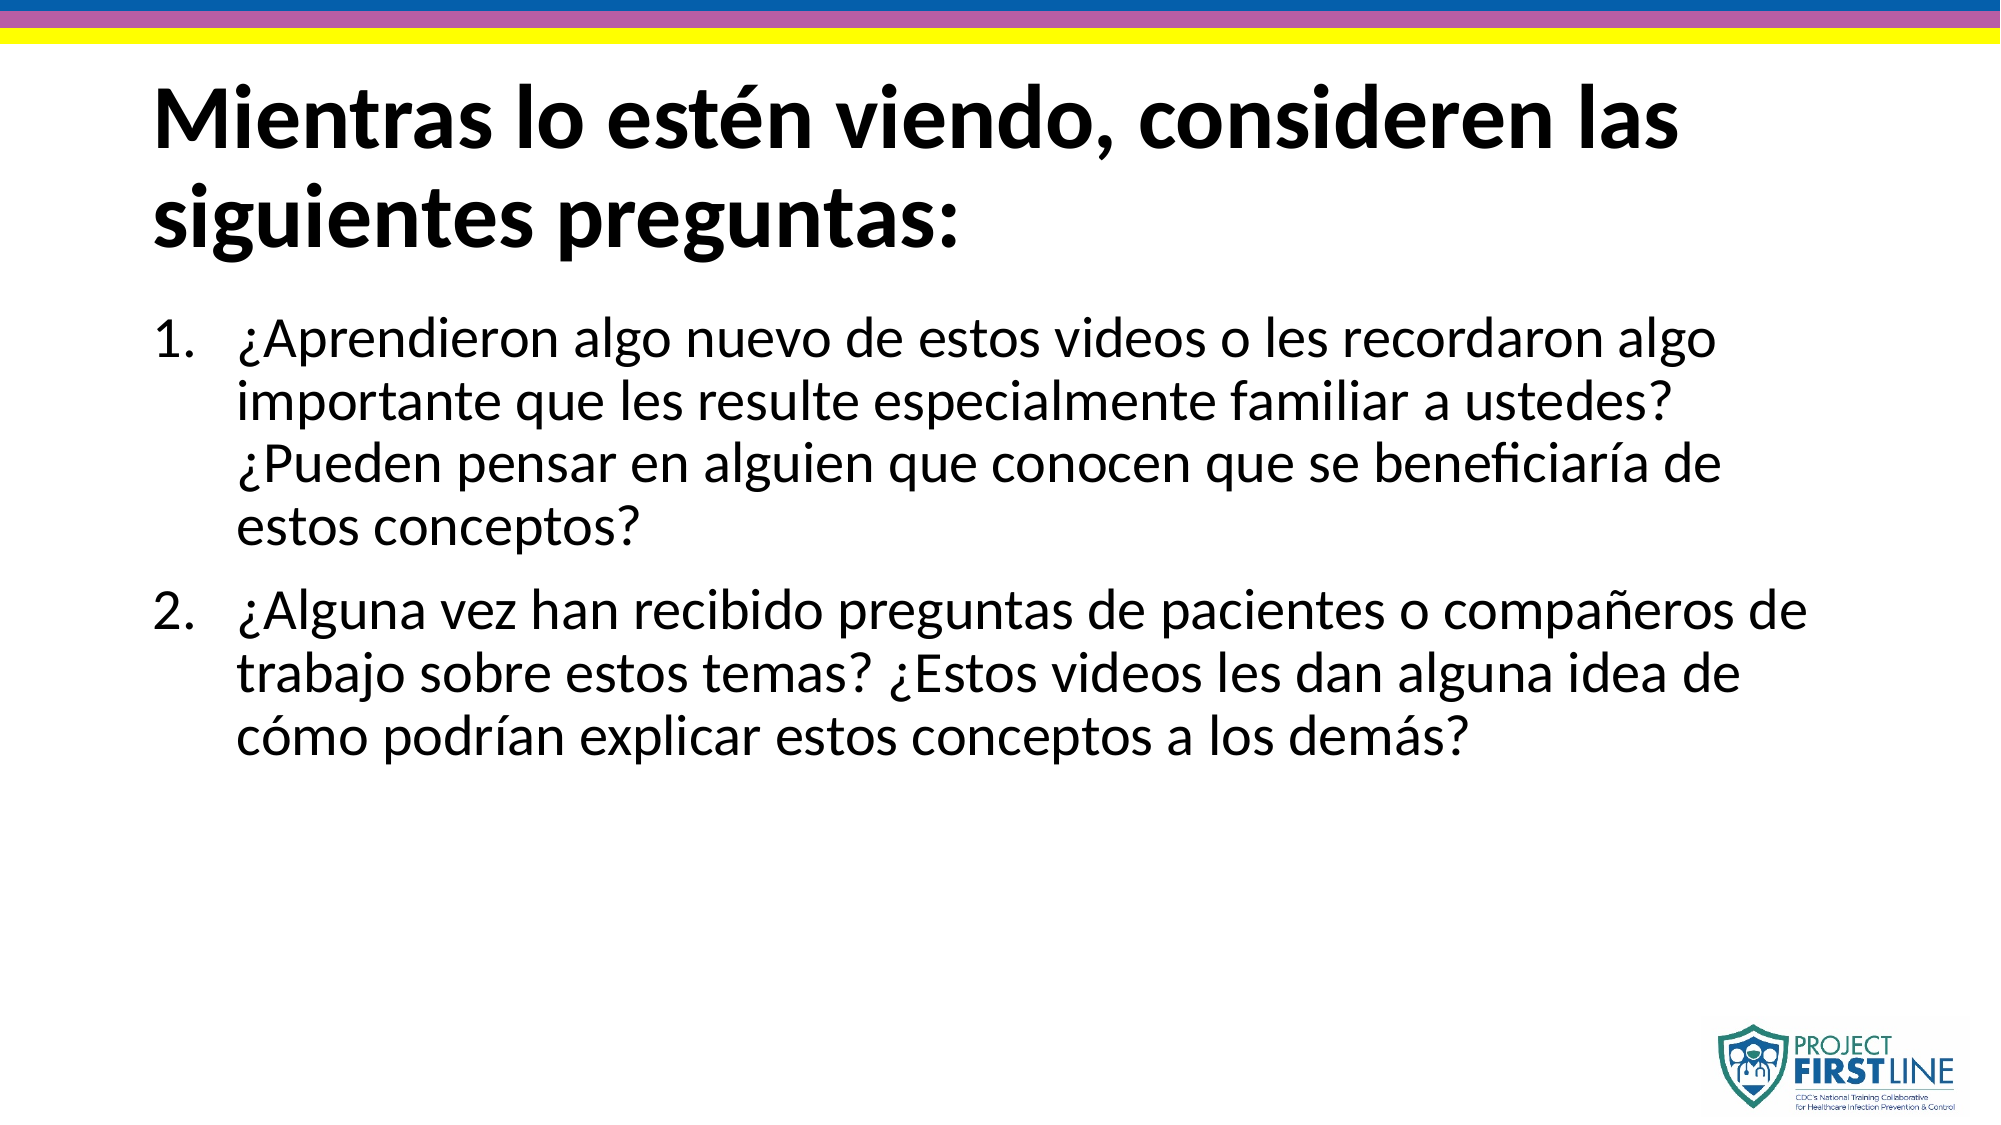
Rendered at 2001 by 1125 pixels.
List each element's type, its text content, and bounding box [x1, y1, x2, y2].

list ¿Aprendieron algo nuevo de estos videos o les recordaron algo importante que les resulte especialmente familiar a ustedes? ¿Pueden pensar en alguien que conocen que se beneficiaría de estos conceptos? ¿Alguna vez han recibido preguntas de pacientes o compañeros de trabajo sobre estos temas? ¿Estos videos les dan alguna idea de cómo podrían explicar estos conceptos a los demás? [137, 299, 1863, 1014]
text_box [0, 28, 2000, 44]
picture [1701, 1016, 1970, 1117]
text_box [0, 0, 2000, 11]
text_box [0, 11, 2000, 28]
title Mientras lo estén viendo, consideren las siguientes preguntas: [137, 59, 1863, 278]
